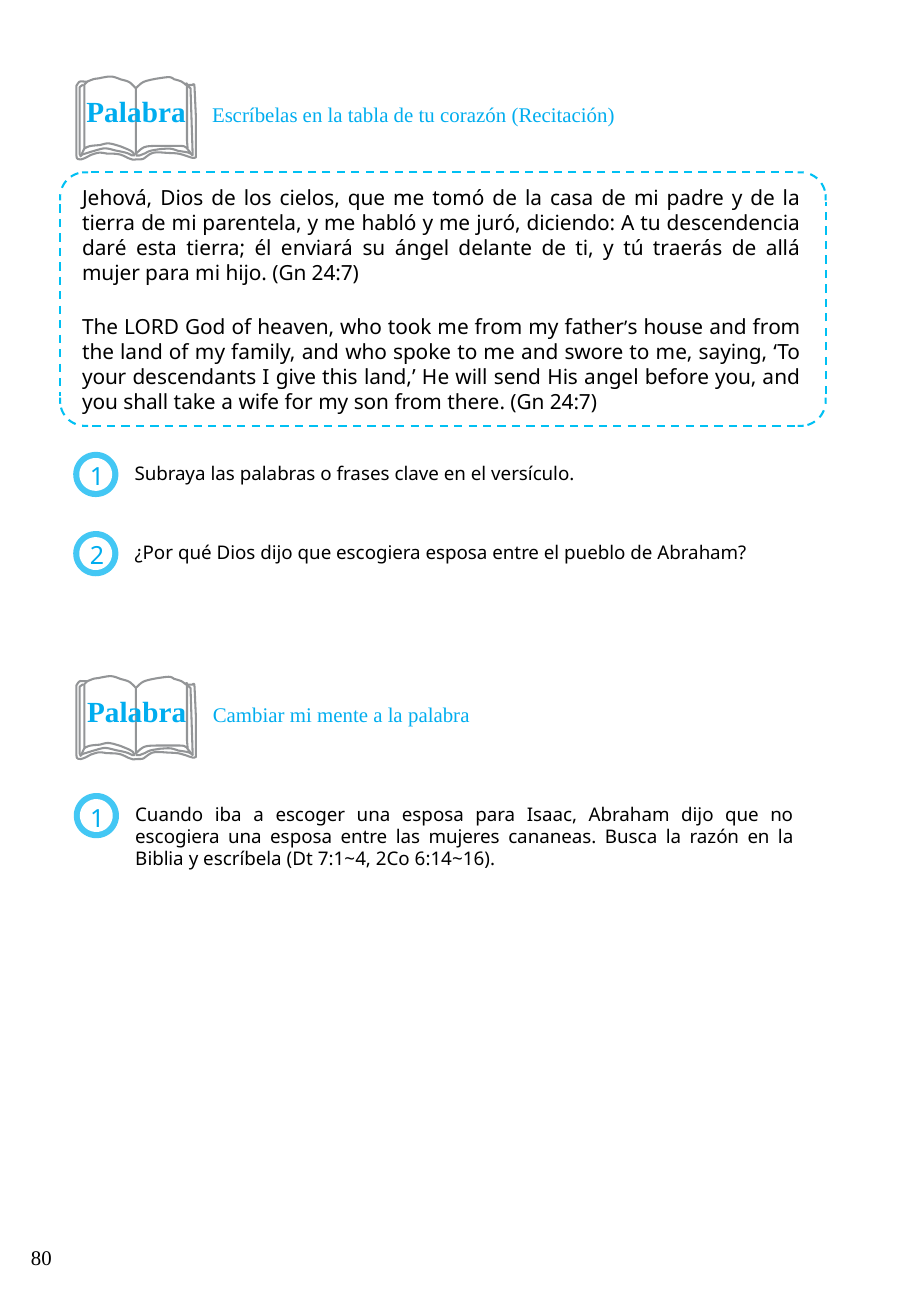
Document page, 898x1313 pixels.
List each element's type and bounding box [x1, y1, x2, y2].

text_box [28, 76, 826, 1271]
